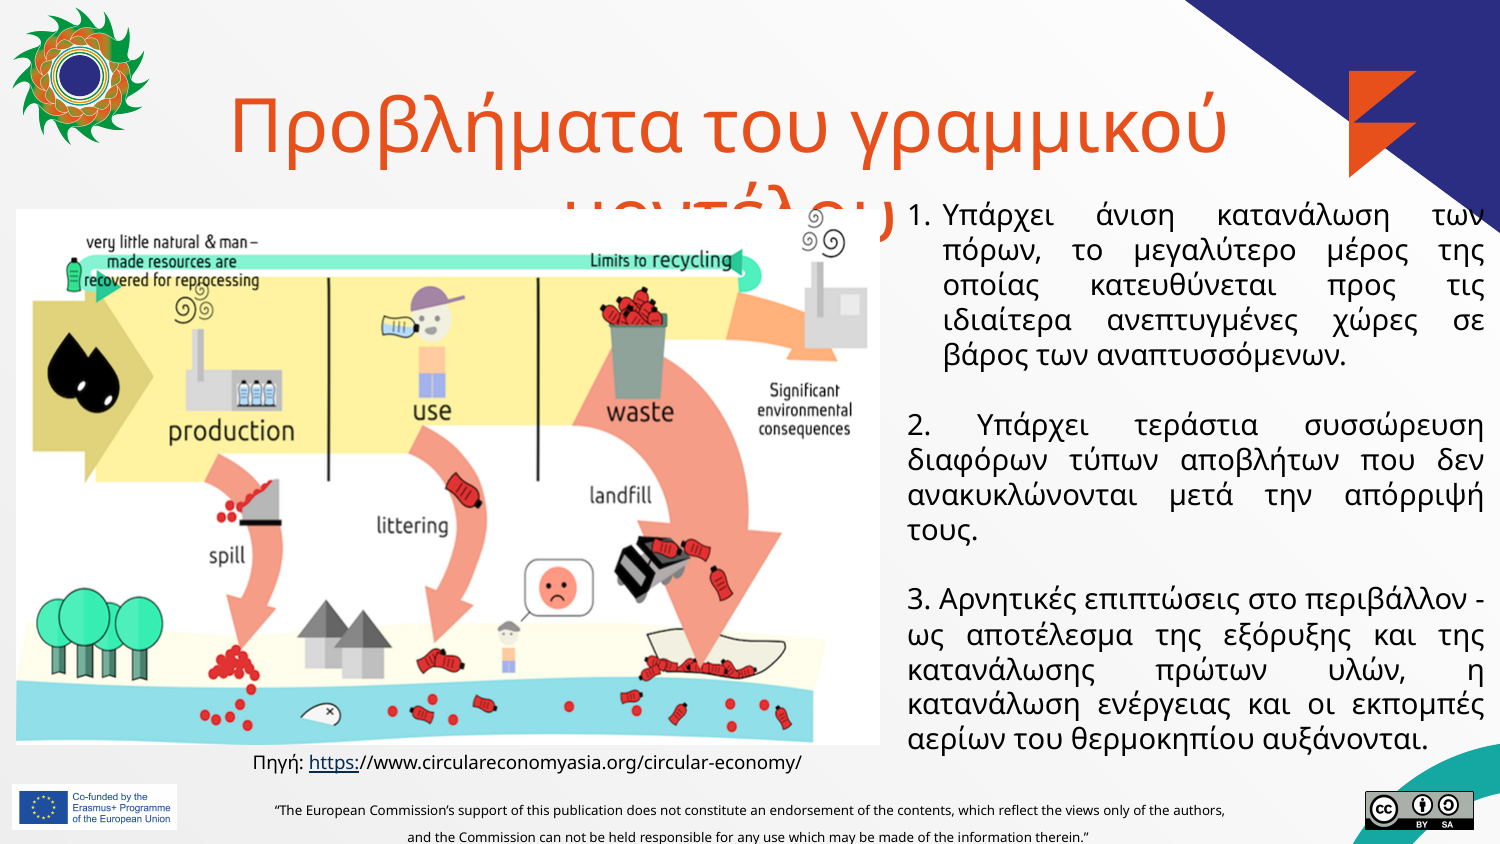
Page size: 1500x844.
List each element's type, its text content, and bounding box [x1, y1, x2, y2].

picture [16, 208, 880, 745]
text_box Πηγή: https://www.circulareconomyasia.org/circular-economy/ [0, 743, 1074, 784]
picture [1365, 791, 1474, 830]
title Προβλήματα του γραμμικού μοντέλου [96, 62, 1363, 229]
picture [11, 6, 151, 147]
picture [11, 784, 177, 830]
text_box Υπάρχει άνιση κατανάλωση των πόρων, το μεγαλύτερο μέρος της οποίας κατευθύνεται προς τις ιδιαίτερα ανεπτυγμένες χώρες σε βάρος των αναπτυσσόμενων. 2. Υπάρχει τεράστια συσσώρευση διαφόρων τύπων αποβλήτων που δεν ανακυκλώνονται μετά την απόρριψή τους. 3. Αρνητικές επιπτώσεις στο περιβάλλον - ως αποτέλεσμα της εξόρυξης και της κατανάλωσης πρώτων υλών, η κατανάλωση ενέργειας και οι εκπομπές αερίων του θερμοκηπίου αυξάνονται. [892, 188, 1500, 763]
